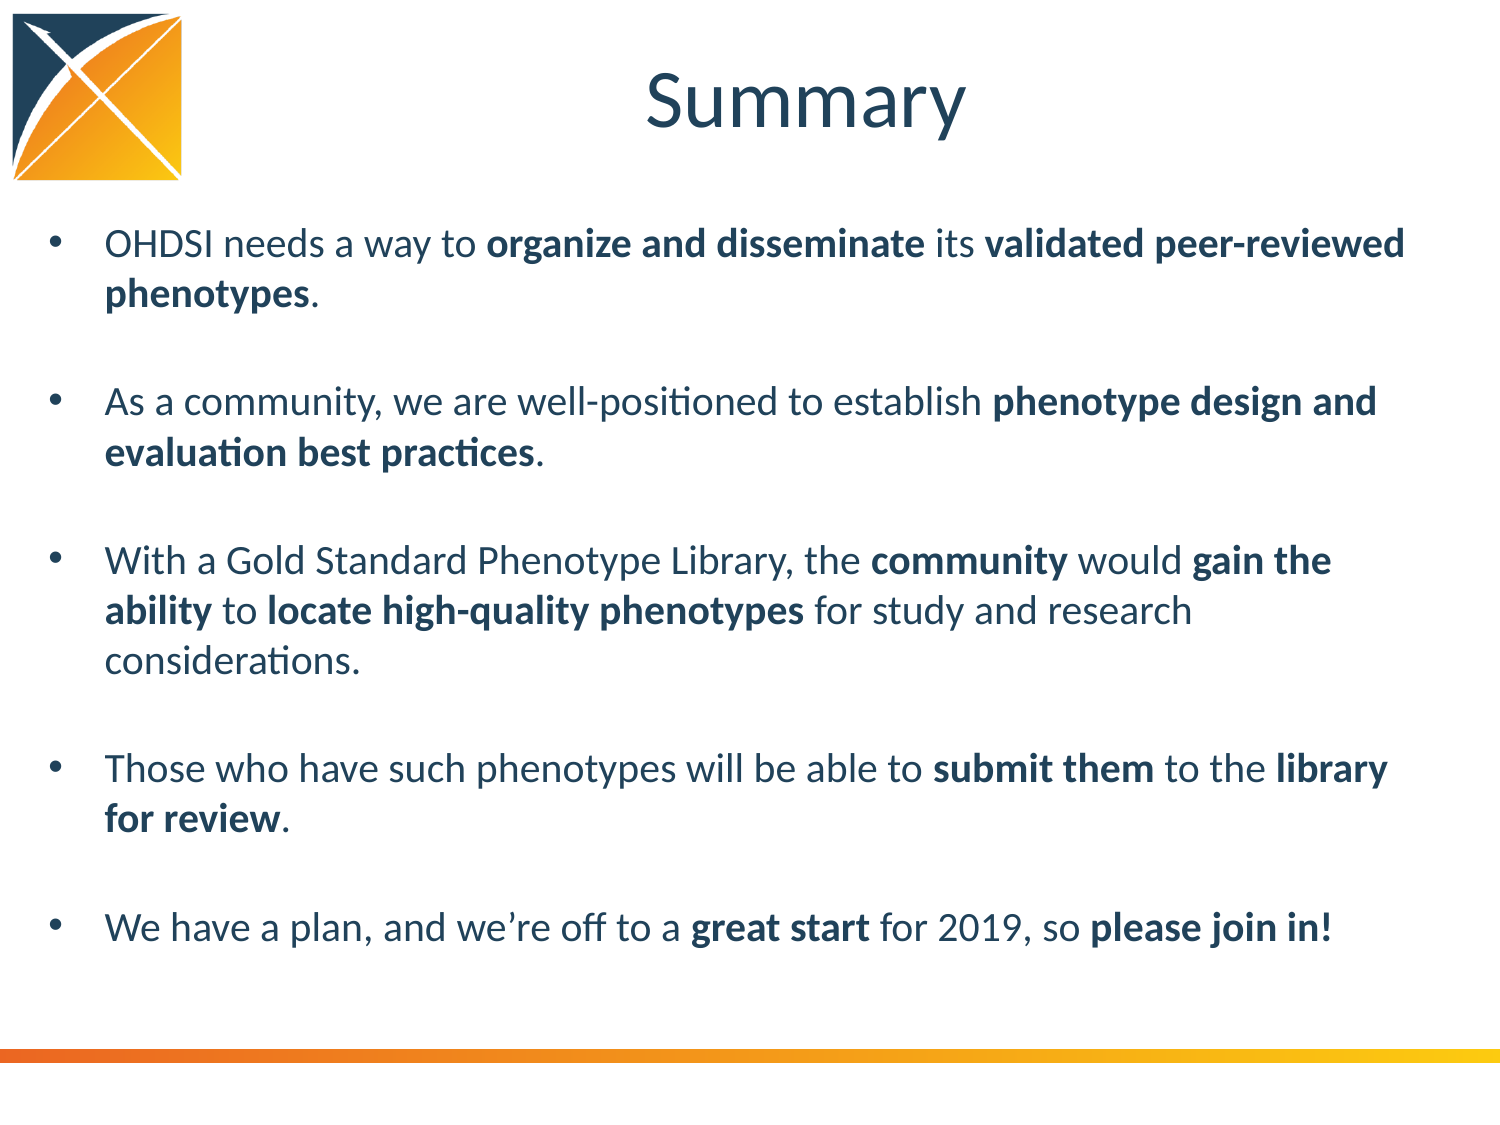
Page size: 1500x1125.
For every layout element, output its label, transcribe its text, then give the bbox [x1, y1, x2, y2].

title Summary [187, 24, 1425, 163]
picture [0, 0, 206, 200]
list OHDSI needs a way to organize and disseminate its validated peer-reviewed phenotypes. As a community, we are well-positioned to establish phenotype design and evaluation best practices. With a Gold Standard Phenotype Library, the community would gain the ability to locate high-quality phenotypes for study and research considerations. Those who have such phenotypes will be able to submit them to the library for review. We have a plan, and we’re off to a great start for 2019, so please join in! [33, 208, 1459, 1018]
